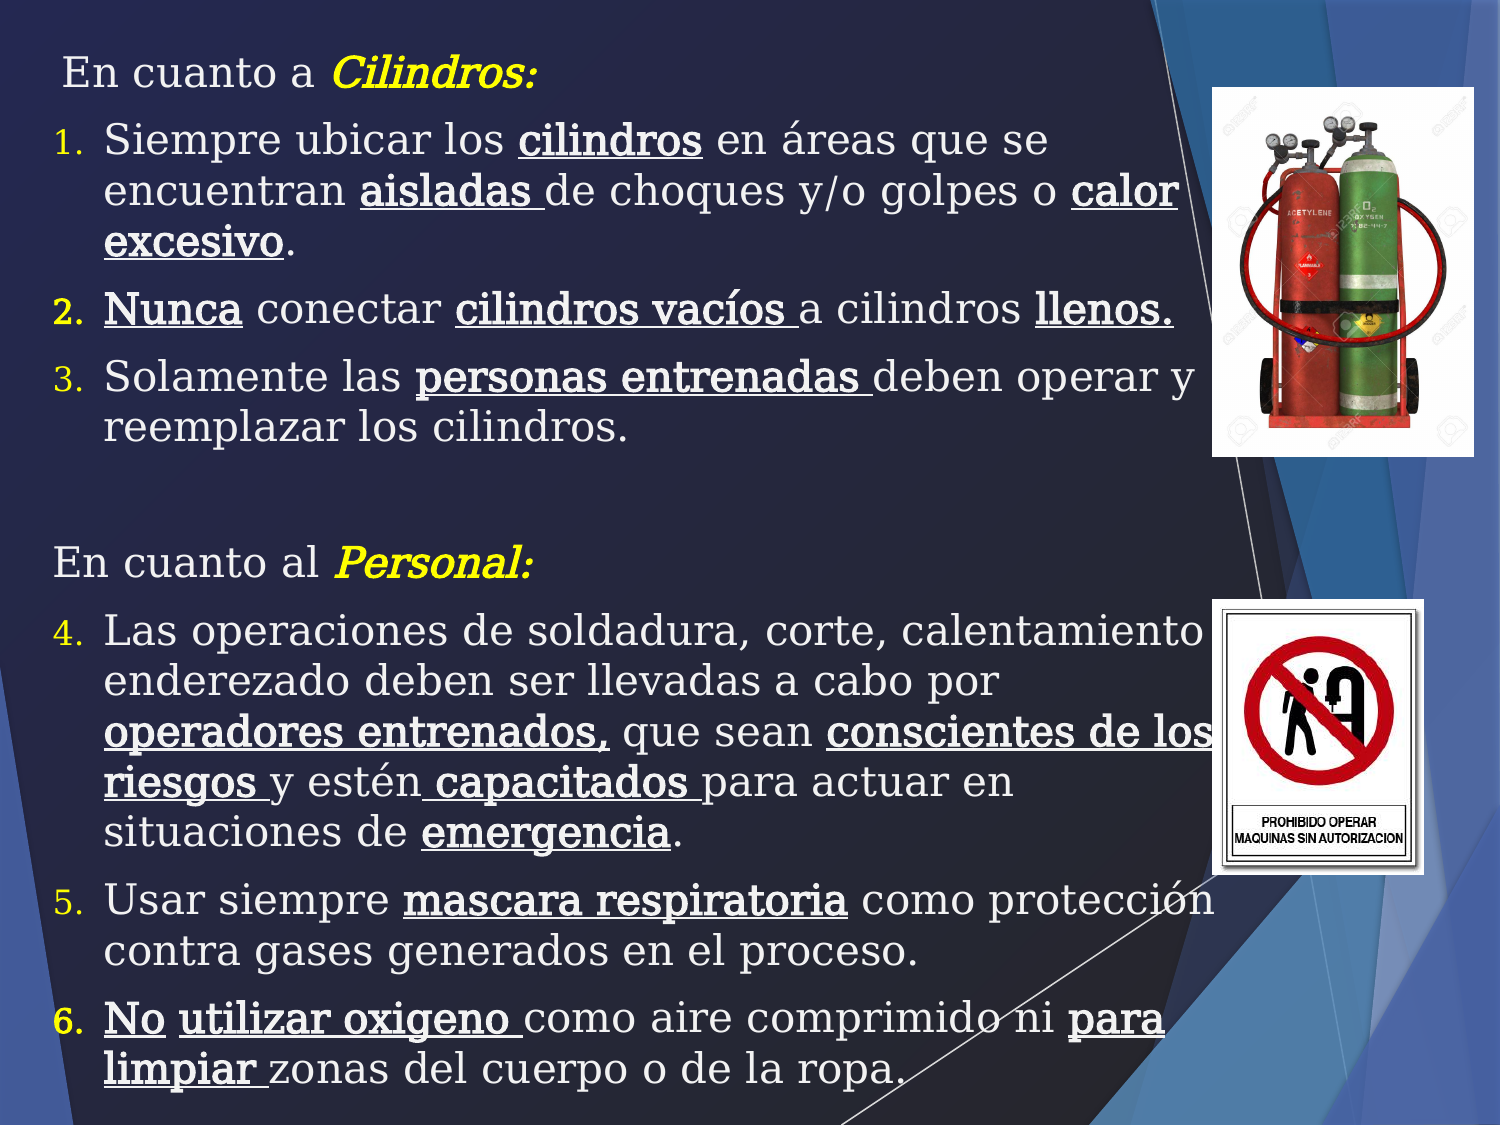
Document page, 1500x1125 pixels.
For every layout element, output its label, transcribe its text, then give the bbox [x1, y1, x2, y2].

picture [1211, 599, 1424, 876]
picture [1211, 86, 1474, 457]
list En cuanto a Cilindros: Siempre ubicar los cilindros en áreas que se encuentran aisladas de choques y/o golpes o calor excesivo. Nunca conectar cilindros vacíos a cilindros llenos. Solamente las personas entrenadas deben operar y reemplazar los cilindros. En cuanto al Personal: Las operaciones de soldadura, corte, calentamiento o enderezado deben ser llevadas a cabo por operadores entrenados, que sean conscientes de los riesgos y estén capacitados para actuar en situaciones de emergencia. Usar siempre mascara respiratoria como protección contra gases generados en el proceso. No utilizar oxigeno como aire comprimido ni para limpiar zonas del cuerpo o de la ropa. [37, 37, 1263, 1100]
